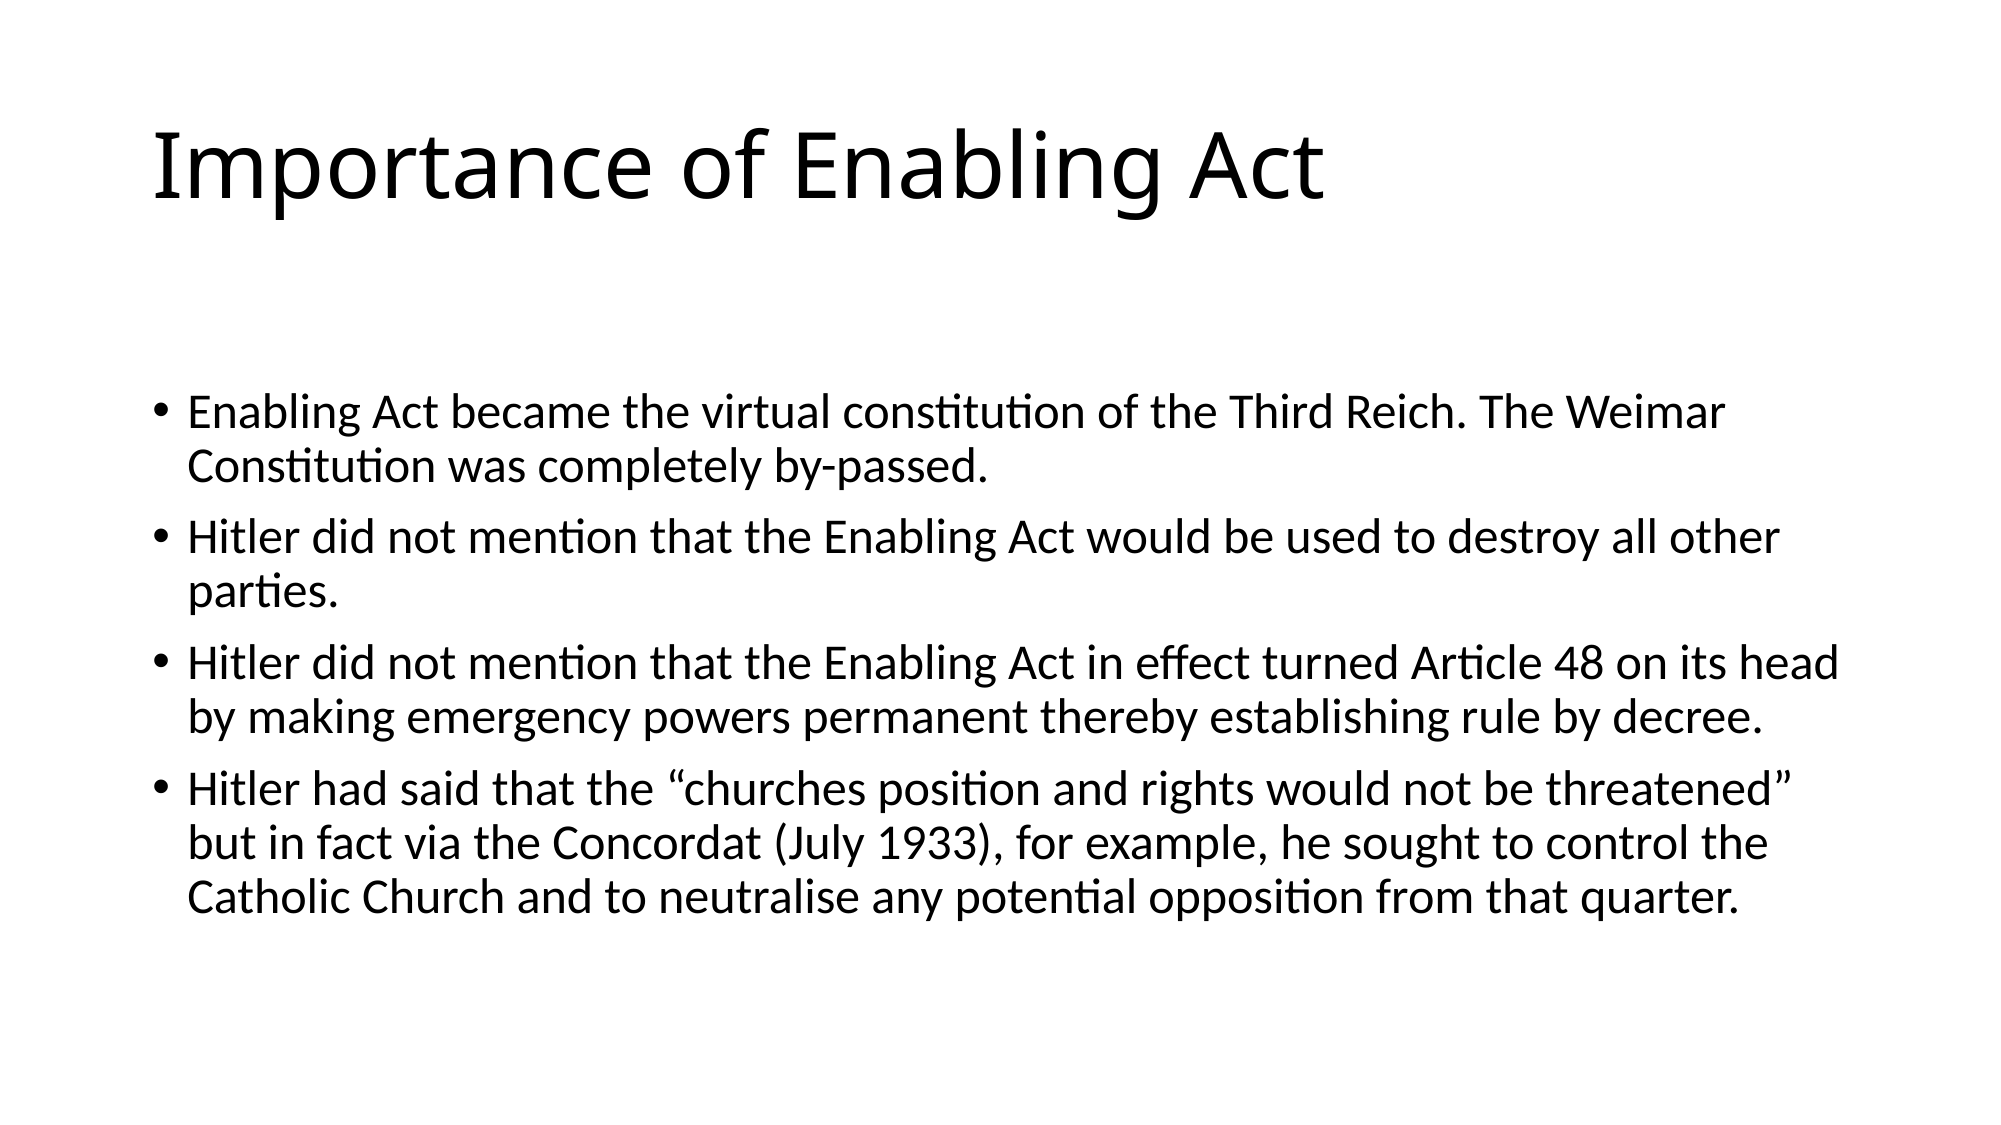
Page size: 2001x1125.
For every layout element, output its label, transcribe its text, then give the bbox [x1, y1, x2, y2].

title Importance of Enabling Act [137, 59, 1863, 278]
list Enabling Act became the virtual constitution of the Third Reich. The Weimar Constitution was completely by-passed. Hitler did not mention that the Enabling Act would be used to destroy all other parties. Hitler did not mention that the Enabling Act in effect turned Article 48 on its head by making emergency powers permanent thereby establishing rule by decree. Hitler had said that the “churches position and rights would not be threatened” but in fact via the Concordat (July 1933), for example, he sought to control the Catholic Church and to neutralise any potential opposition from that quarter. [137, 299, 1863, 1014]
